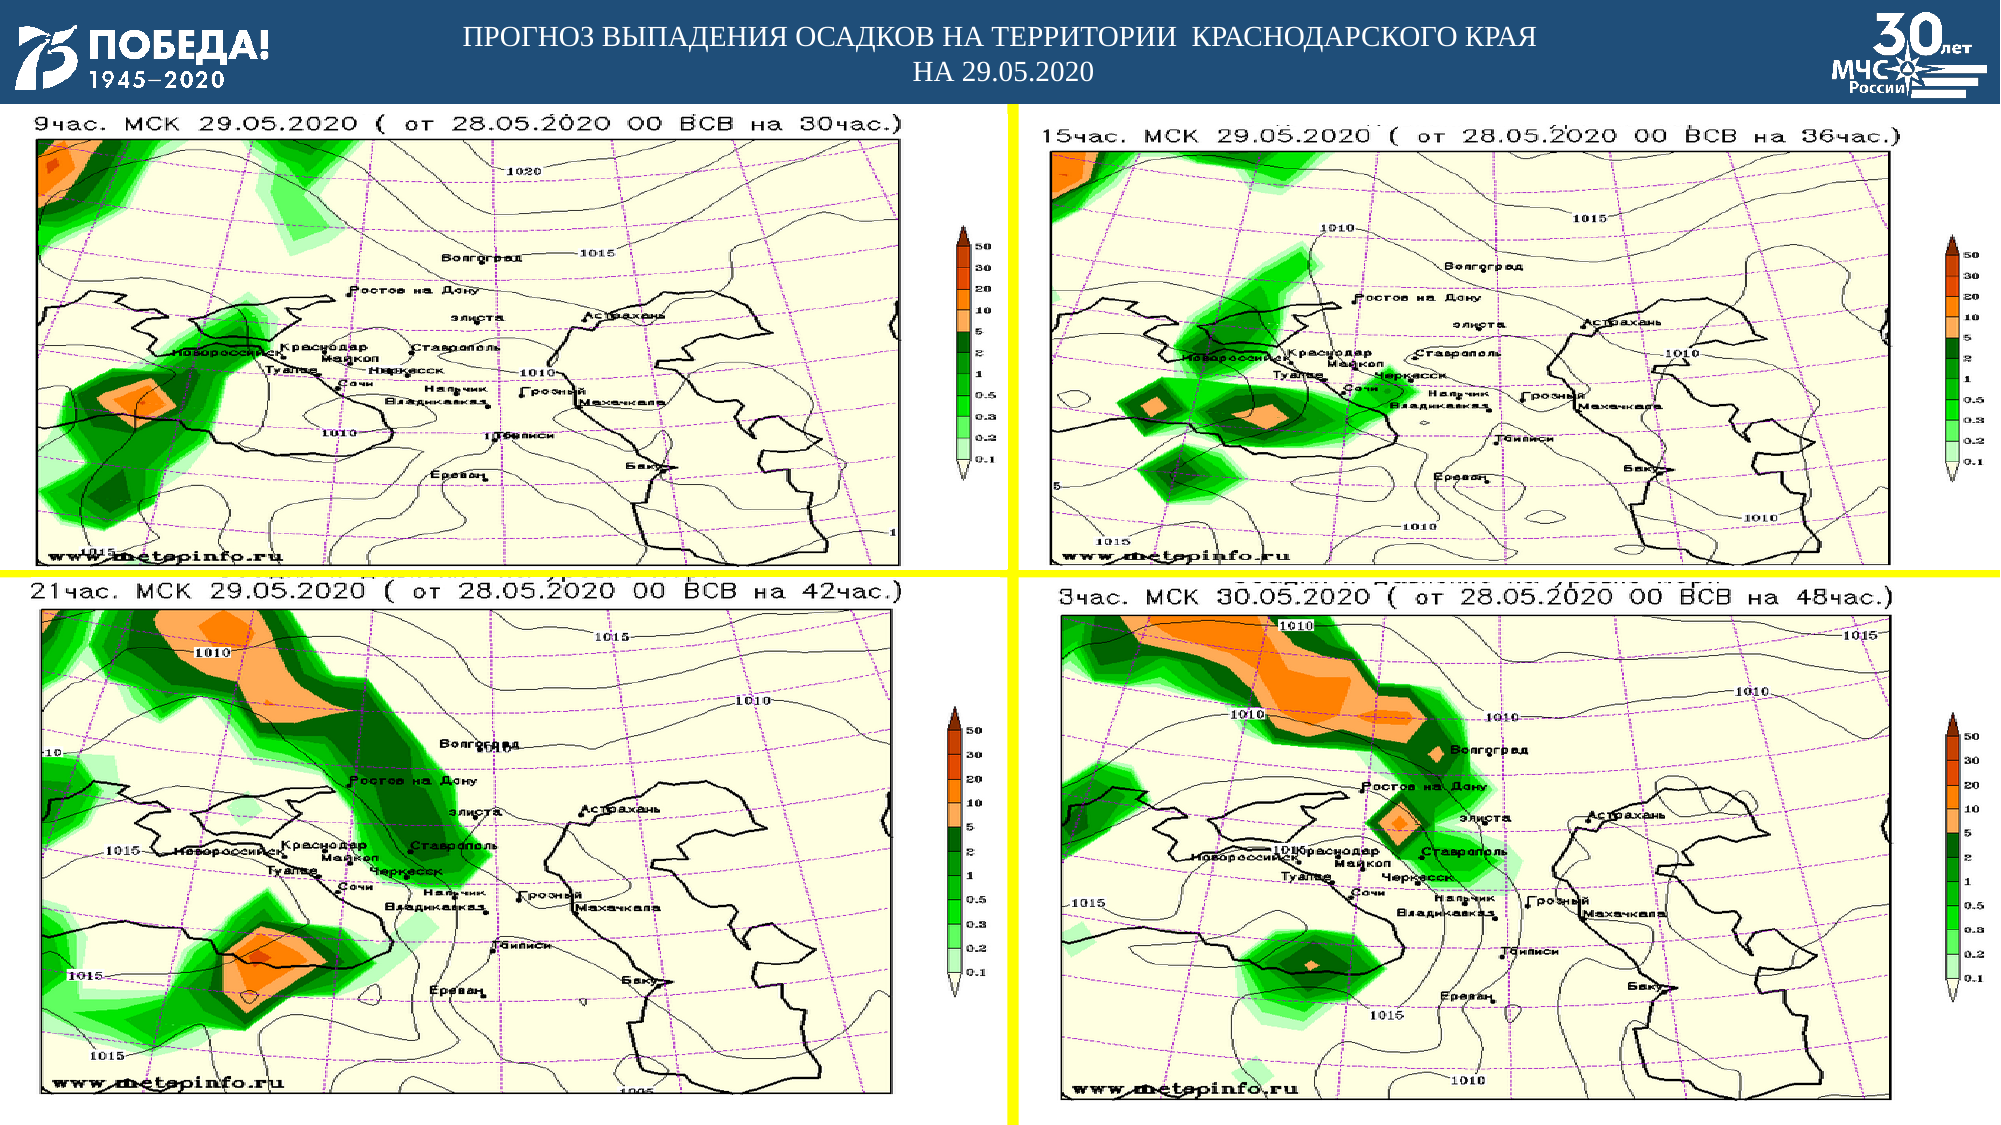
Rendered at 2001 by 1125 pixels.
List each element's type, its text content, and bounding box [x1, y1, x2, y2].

text_box [0, 569, 2000, 578]
picture [1039, 125, 1987, 569]
picture [1053, 582, 1987, 1105]
picture [31, 577, 1000, 1104]
text_box [1006, 578, 1020, 1125]
text_box [1006, 104, 1020, 569]
picture [1832, 12, 1987, 105]
picture [0, 0, 1008, 569]
text_box ПРОГНОЗ ВЫПАДЕНИЯ ОСАДКОВ НА ТЕРРИТОРИИ КРАСНОДАРСКОГО КРАЯ НА 29.05.2020 [293, 0, 2000, 104]
